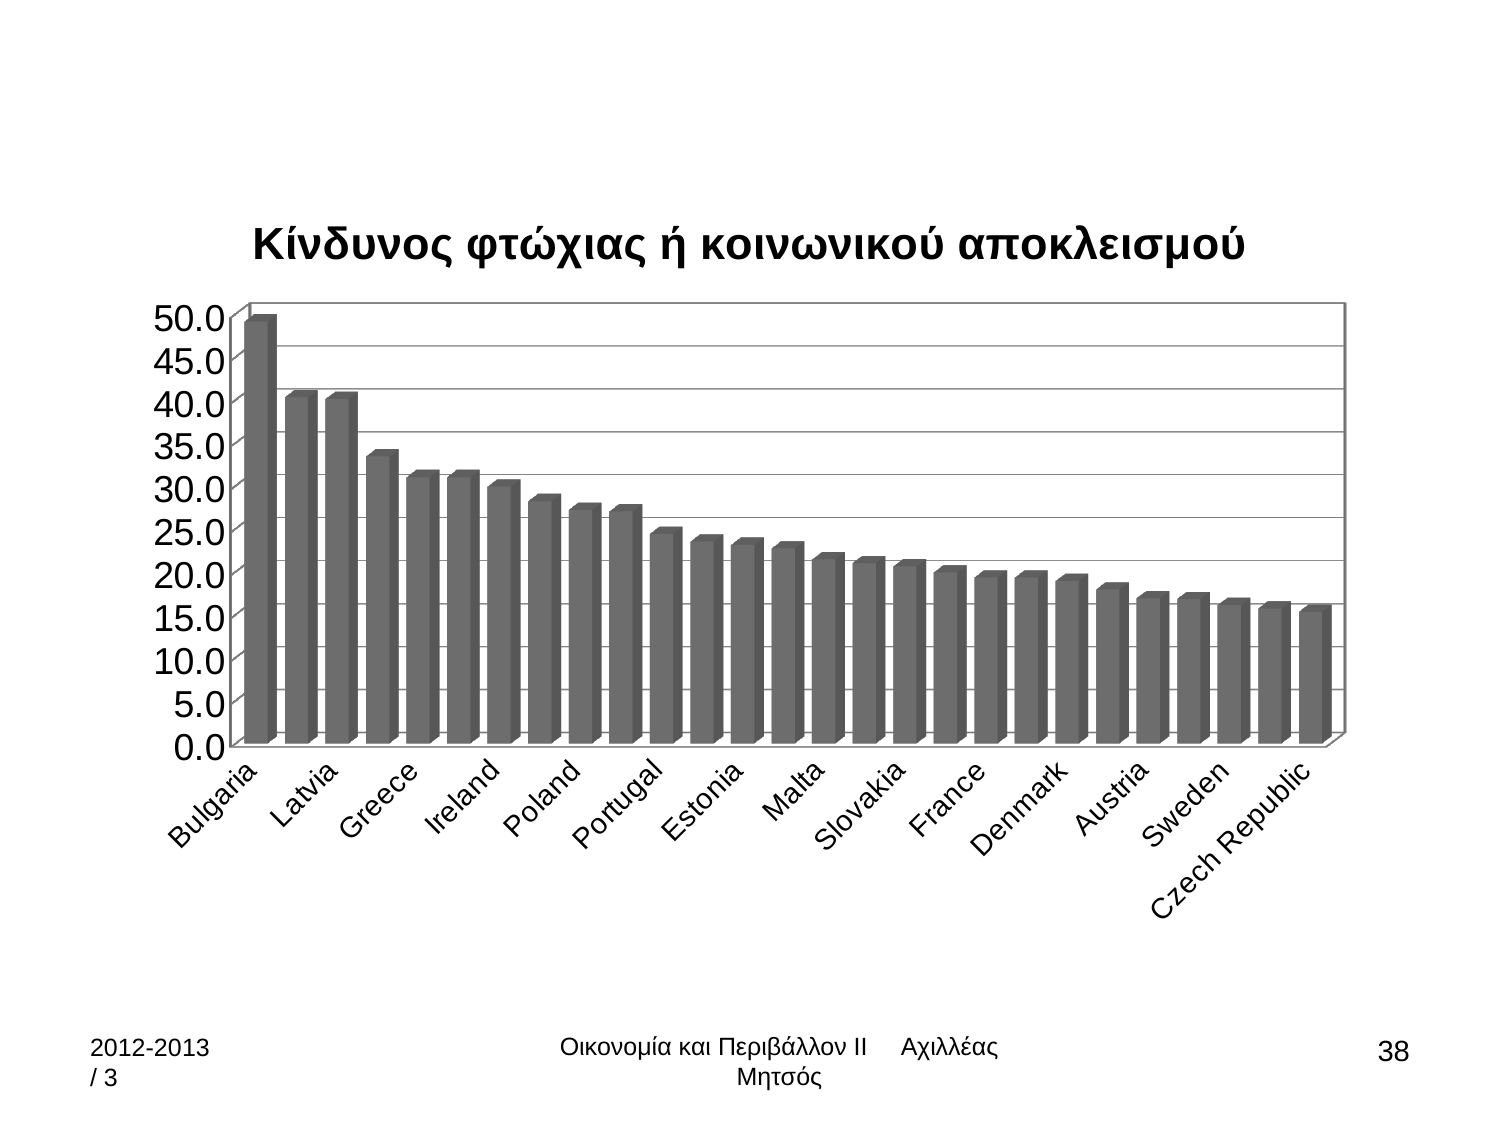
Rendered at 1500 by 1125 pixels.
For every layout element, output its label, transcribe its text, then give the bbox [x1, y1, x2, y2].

slide_number 2012-2013 / 3 [74, 1024, 231, 1071]
slide_number 38 [1074, 1024, 1426, 1103]
footer Οικονομία και Περιβάλλον ΙΙ Αχιλλέας Μητσός [525, 1022, 1034, 1103]
chart [116, 181, 1384, 944]
